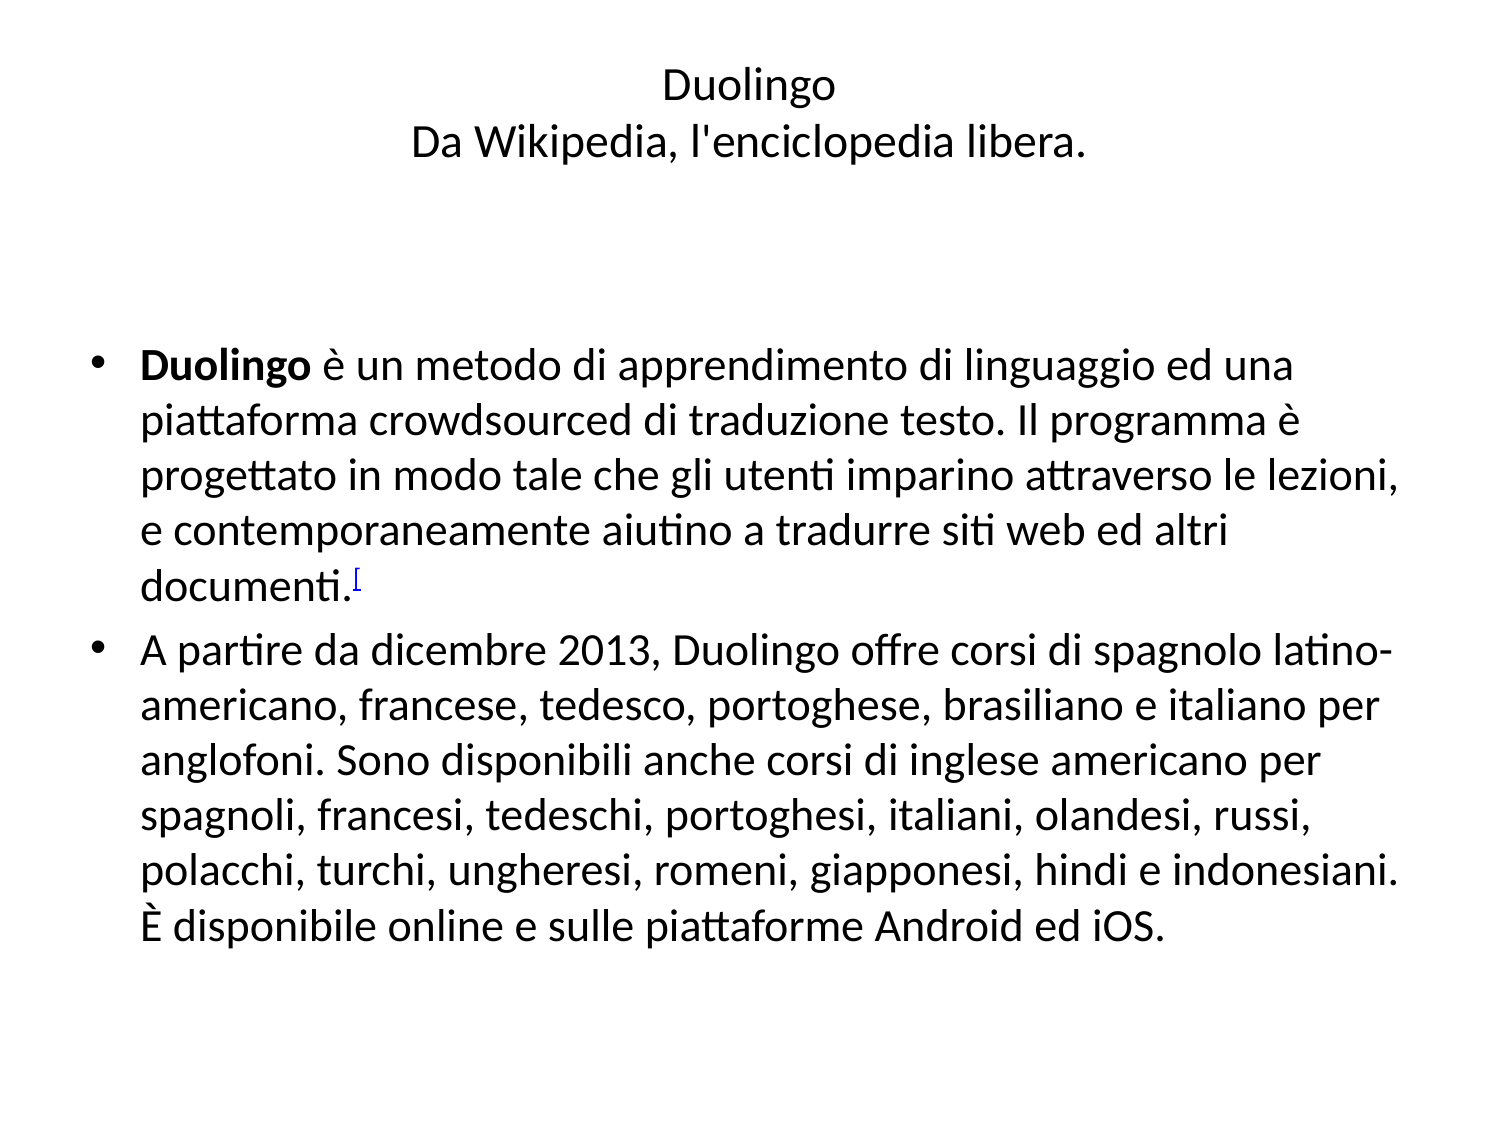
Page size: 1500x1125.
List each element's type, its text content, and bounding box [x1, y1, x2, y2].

title Duolingo Da Wikipedia, l'enciclopedia libera. [75, 45, 1425, 233]
list Duolingo è un metodo di apprendimento di linguaggio ed una piattaforma crowdsourced di traduzione testo. Il programma è progettato in modo tale che gli utenti imparino attraverso le lezioni, e contemporaneamente aiutino a tradurre siti web ed altri documenti.[ A partire da dicembre 2013, Duolingo offre corsi di spagnolo latino-americano, francese, tedesco, portoghese, brasiliano e italiano per anglofoni. Sono disponibili anche corsi di inglese americano per spagnoli, francesi, tedeschi, portoghesi, italiani, olandesi, russi, polacchi, turchi, ungheresi, romeni, giapponesi, hindi e indonesiani. È disponibile online e sulle piattaforme Android ed iOS. [75, 262, 1425, 1005]
